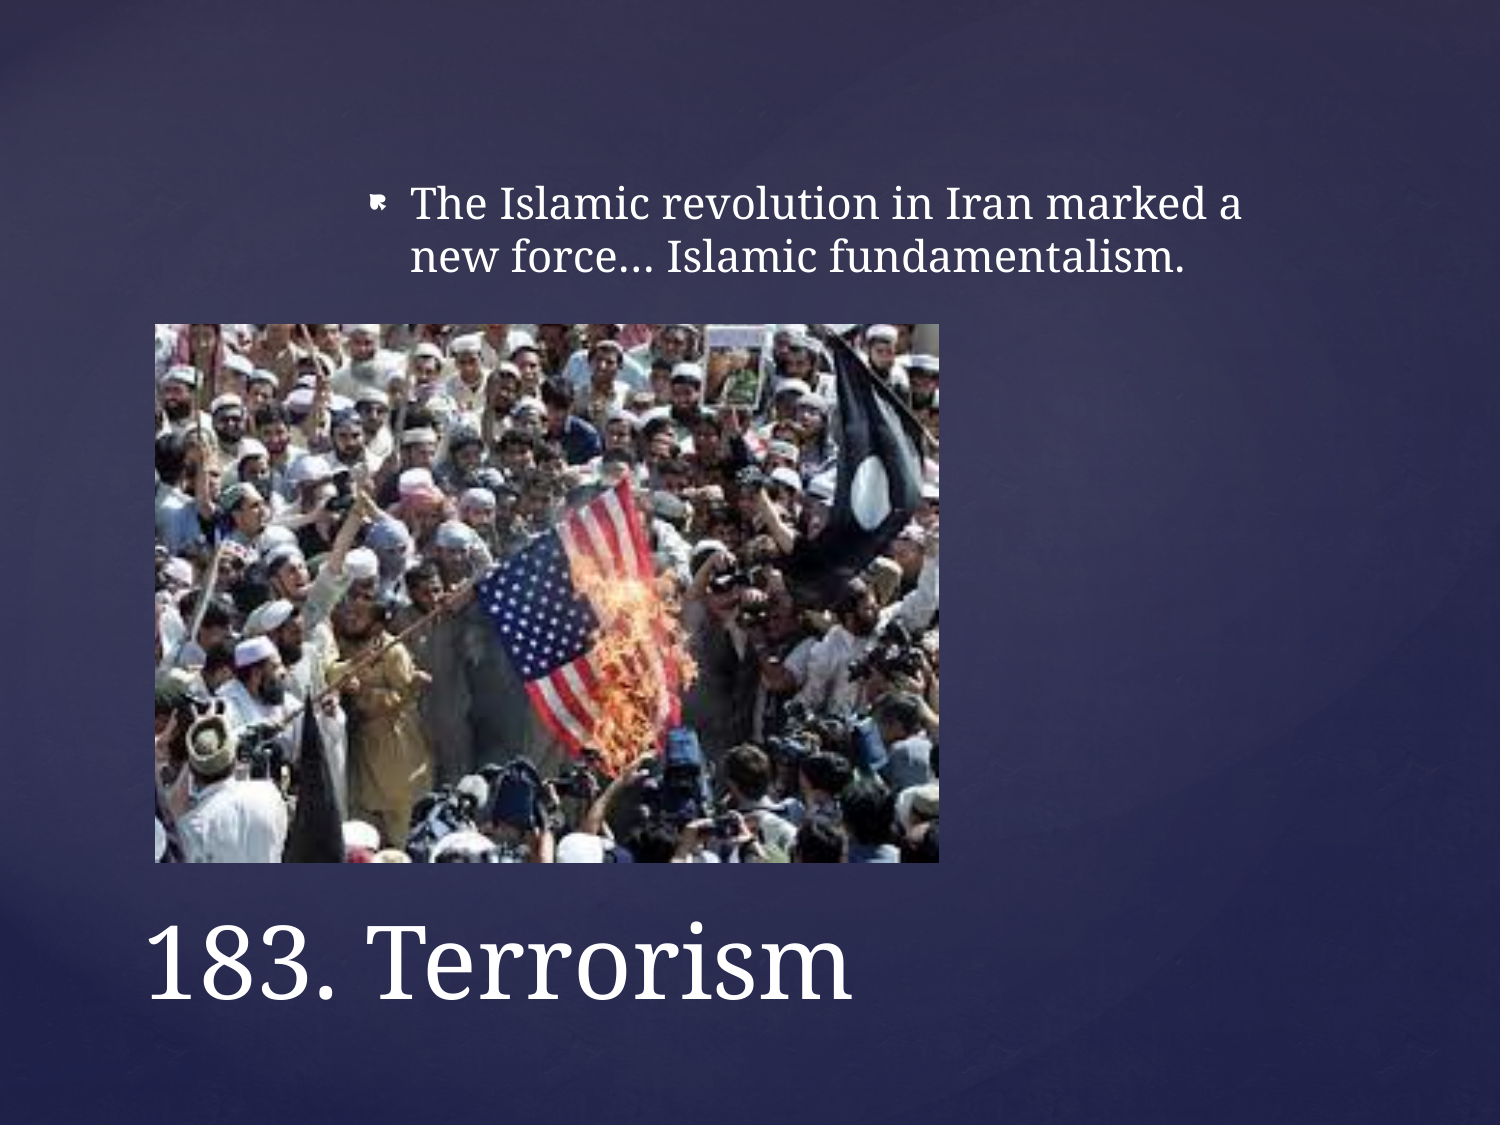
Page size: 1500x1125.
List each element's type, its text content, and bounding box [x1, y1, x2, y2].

picture [155, 324, 940, 863]
title 183. Terrorism [127, 862, 1365, 1028]
list The Islamic revolution in Iran marked a new force… Islamic fundamentalism. [350, 112, 1350, 713]
